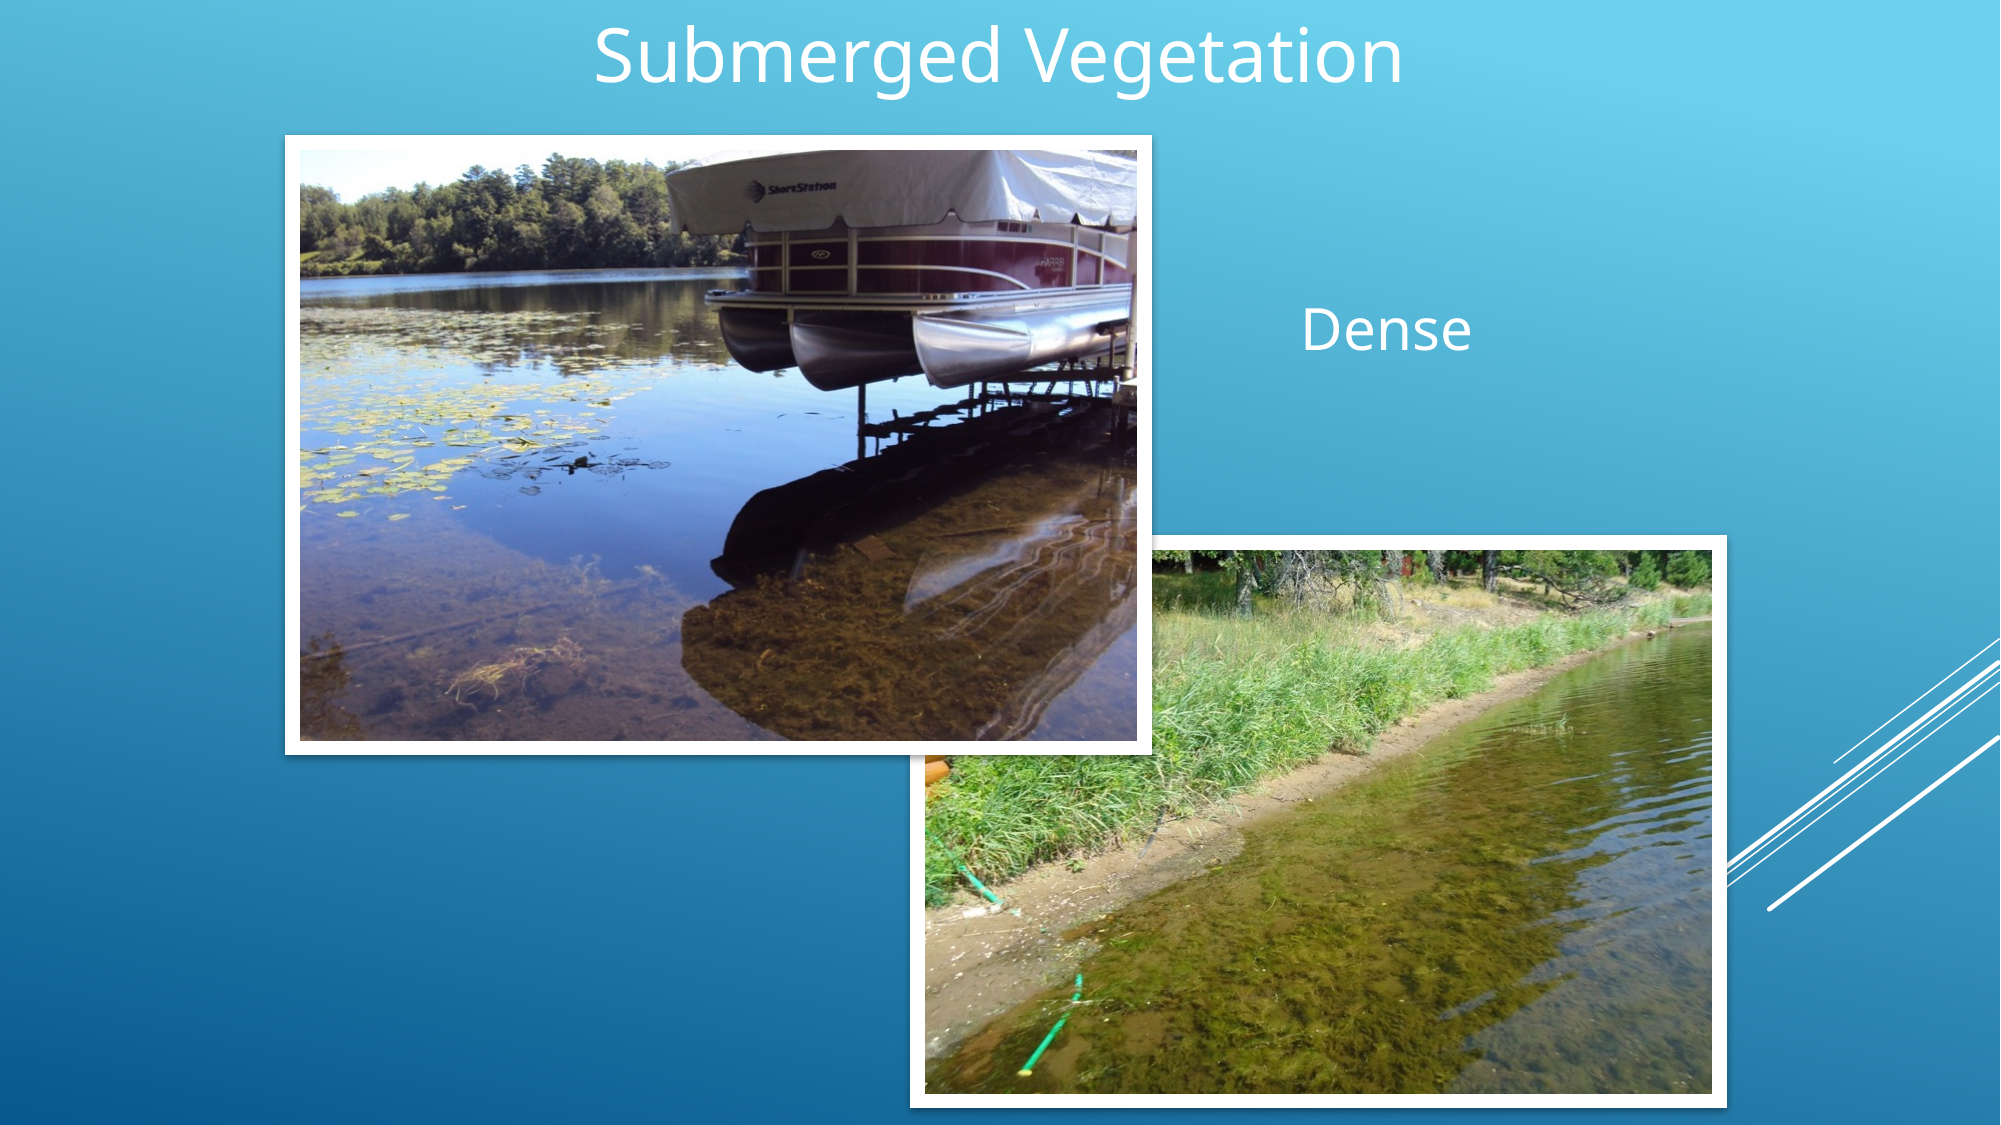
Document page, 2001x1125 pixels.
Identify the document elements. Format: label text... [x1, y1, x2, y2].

text_box Dense [1224, 285, 1488, 370]
text_box Submerged Vegetation [399, 0, 1600, 105]
picture [299, 149, 1713, 1094]
